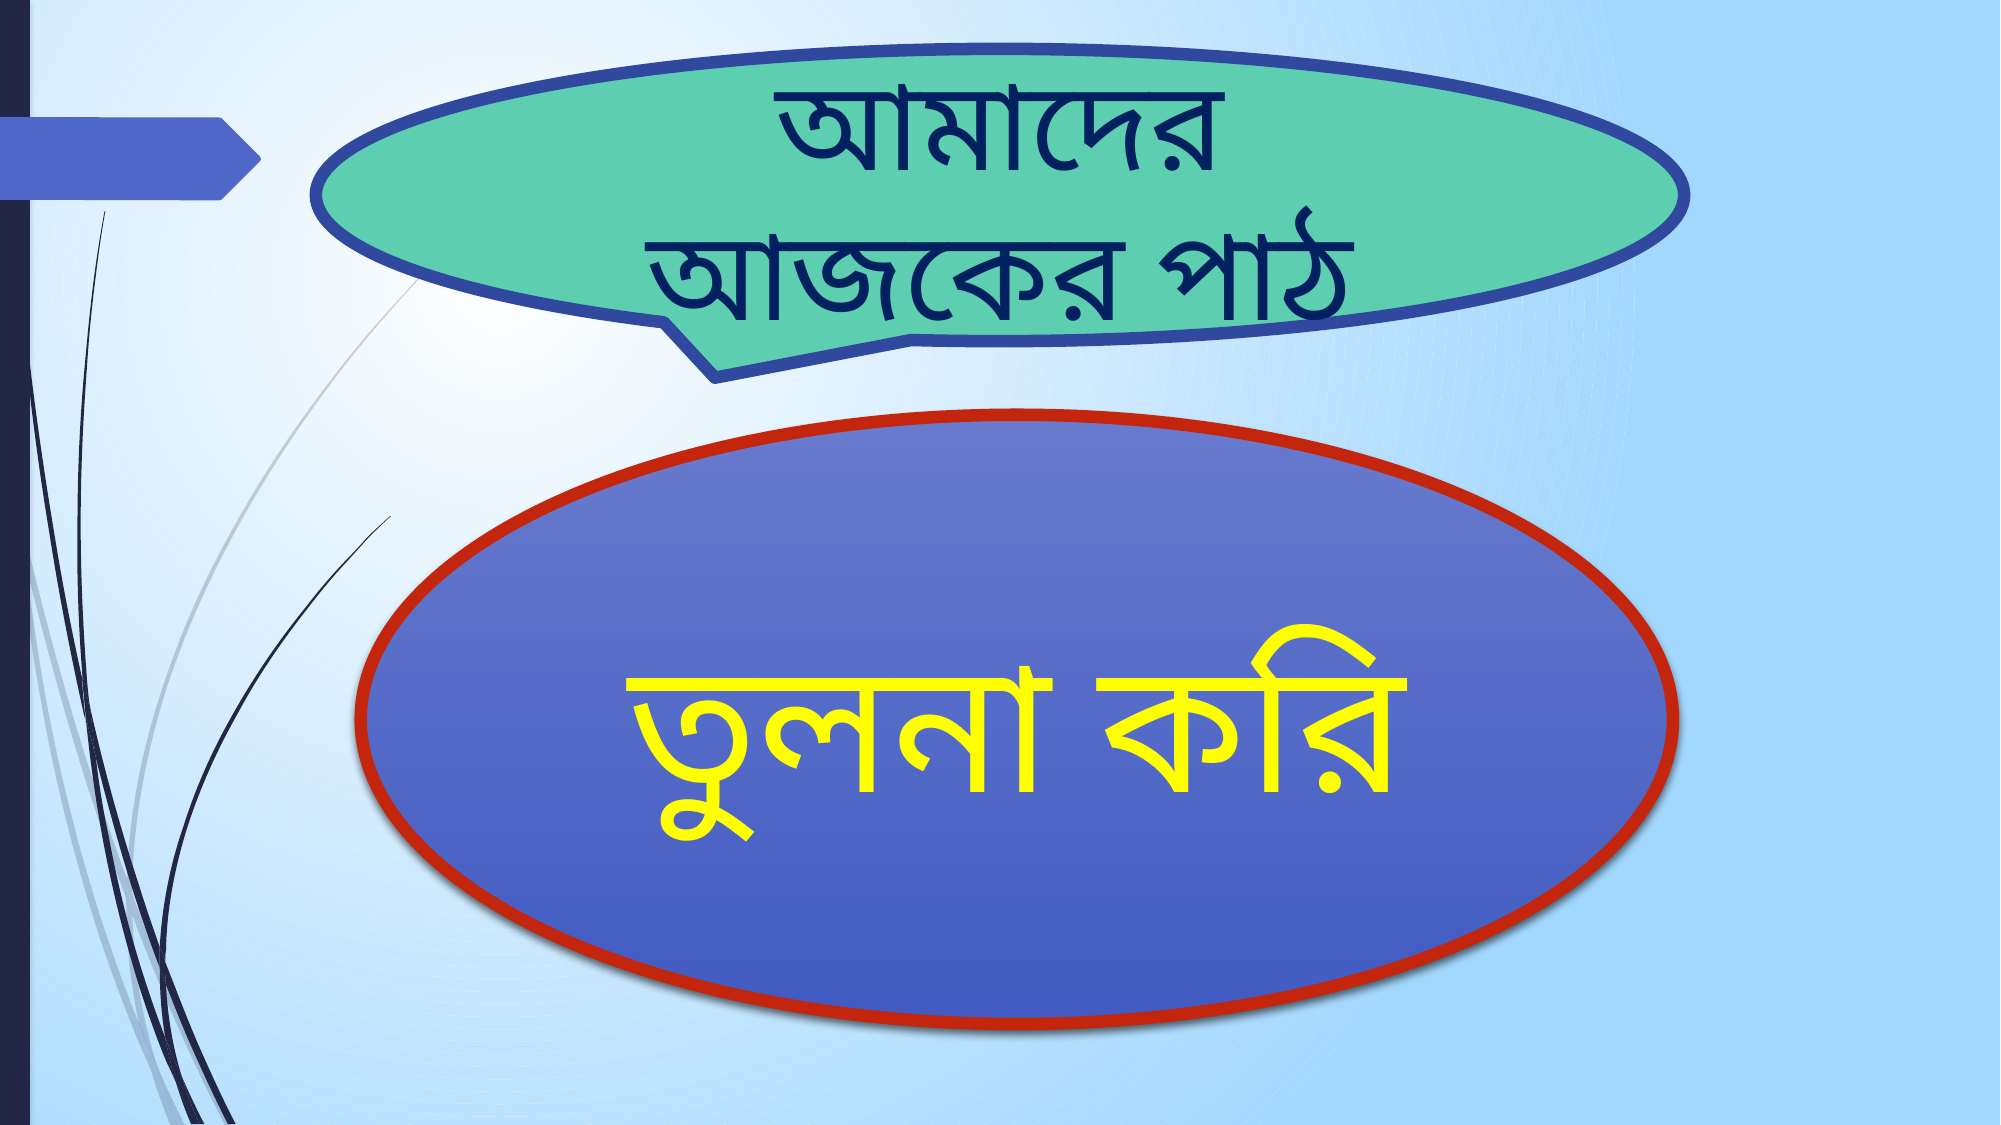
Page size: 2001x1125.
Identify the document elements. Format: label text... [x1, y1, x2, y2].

text_box আমাদের আজকের পাঠ [314, 47, 1687, 380]
text_box তুলনা করি [360, 414, 1673, 1024]
